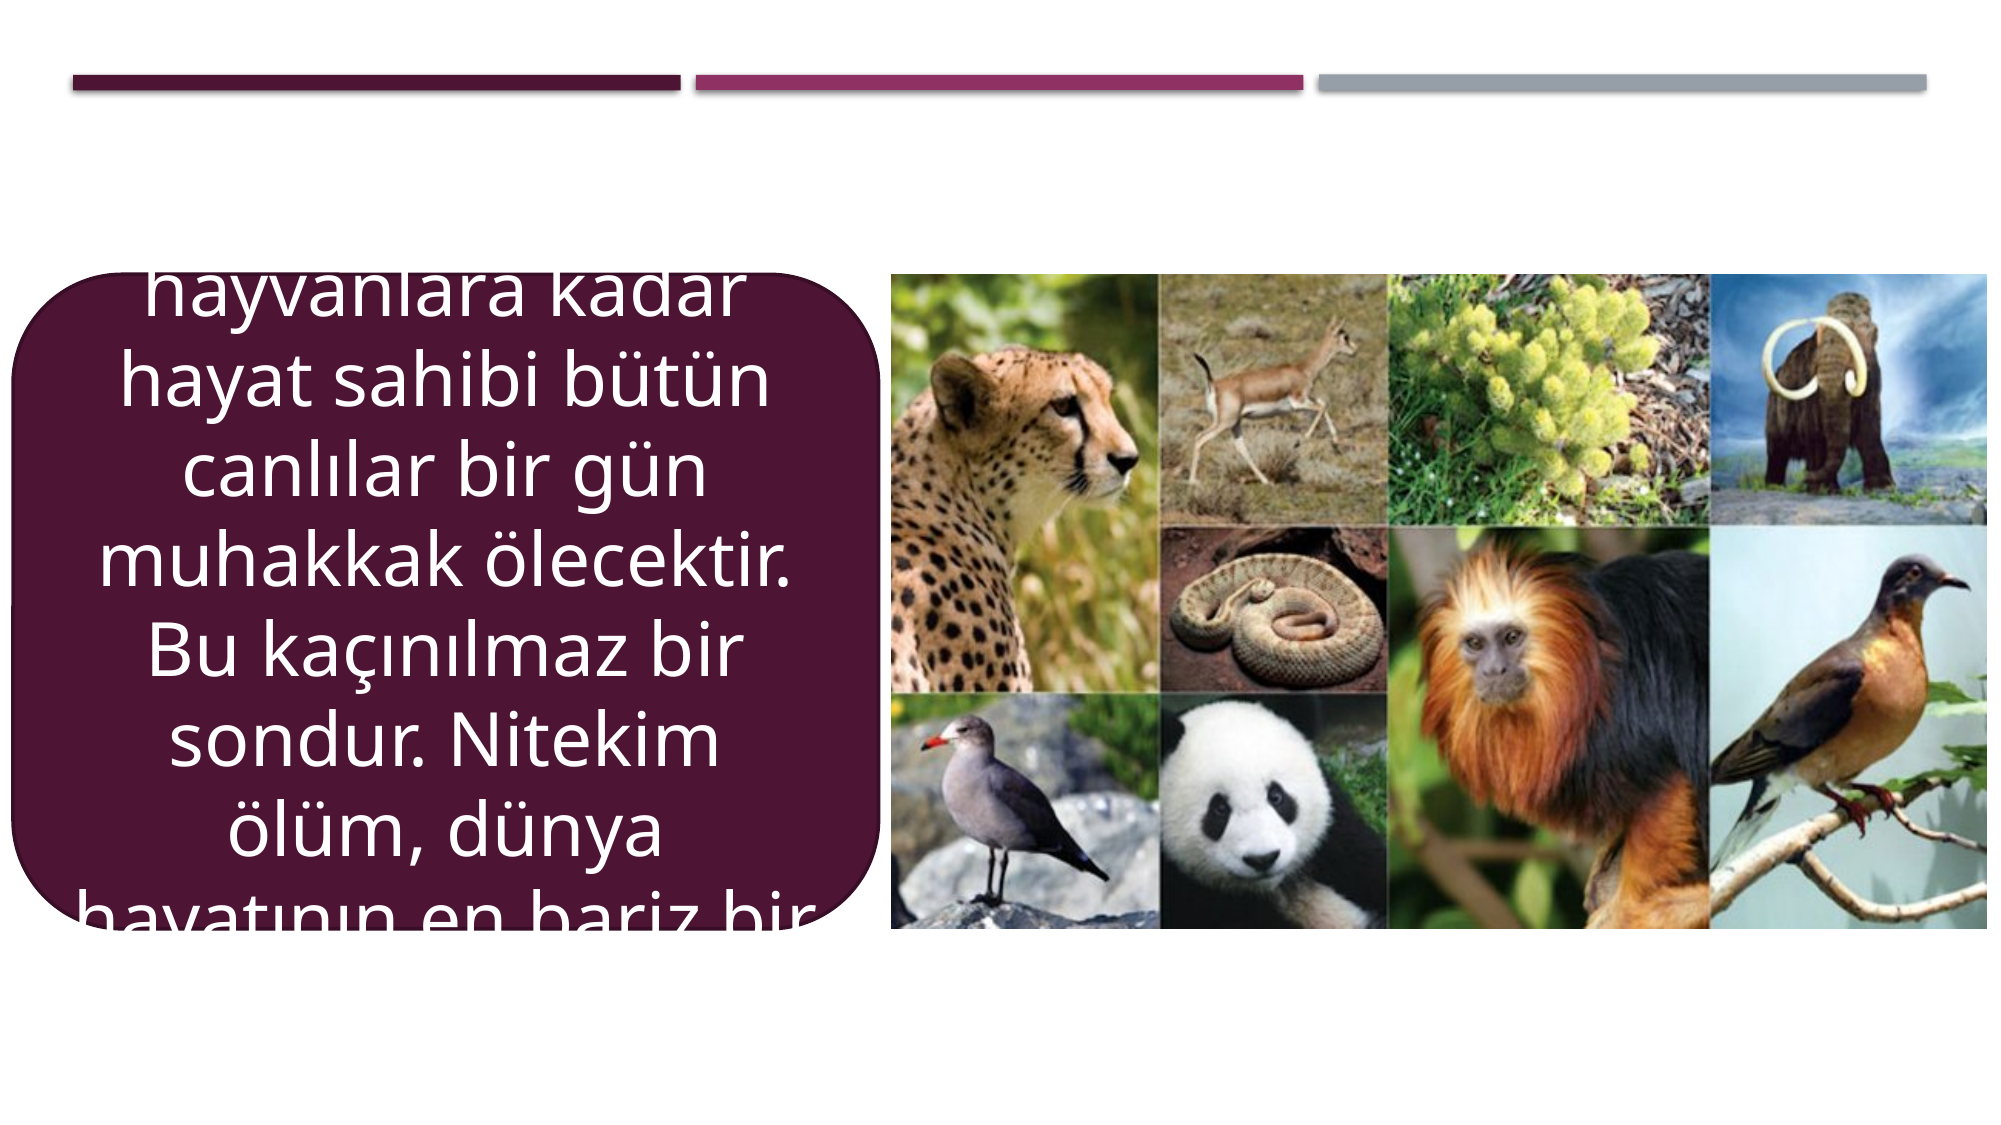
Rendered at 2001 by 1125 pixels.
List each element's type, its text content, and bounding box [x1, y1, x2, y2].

picture [891, 273, 1988, 930]
text_box Bitkilerden hayvanlara kadar hayat sahibi bütün canlılar bir gün muhakkak ölecektir. Bu kaçınılmaz bir sondur. Nitekim ölüm, dünya hayatının en bariz bir gerçeğidir. [11, 272, 881, 931]
